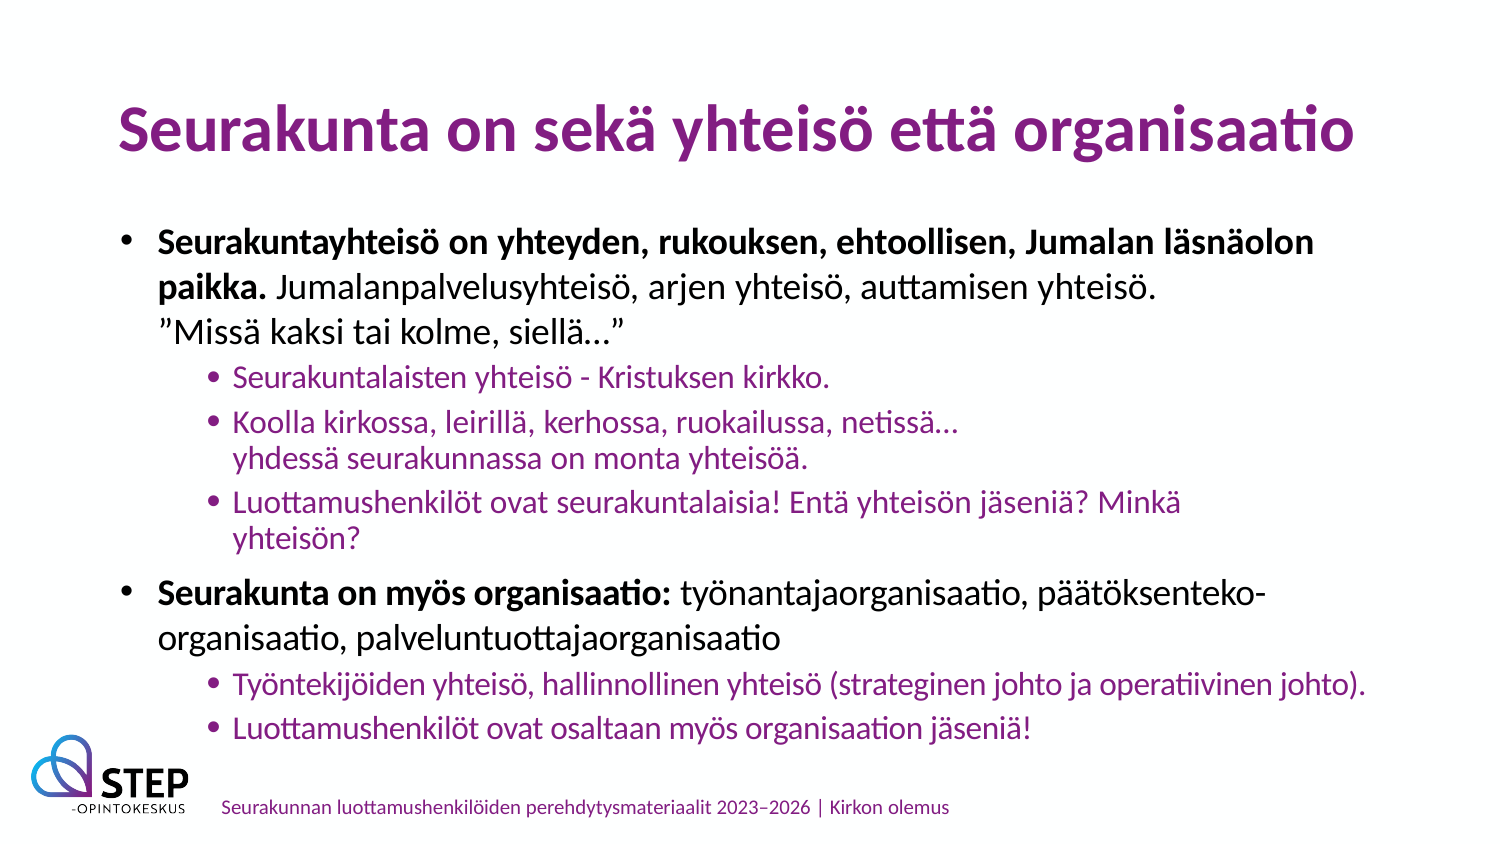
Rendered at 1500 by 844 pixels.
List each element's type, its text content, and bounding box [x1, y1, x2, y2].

text_box Seurakunta on sekä yhteisö että organisaatio [118, 77, 1396, 173]
text_box Seurakuntayhteisö on yhteyden, rukouksen, ehtoollisen, Jumalan läsnäolon paikka. Jumalanpalvelusyhteisö, arjen yhteisö, auttamisen yhteisö. ”Missä kaksi tai kolme, siellä…” Seurakuntalaisten yhteisö - Kristuksen kirkko. Koolla kirkossa, leirillä, kerhossa, ruokailussa, netissä… yhdessä seurakunnassa on monta yhteisöä. Luottamushenkilöt ovat seurakuntalaisia! Entä yhteisön jäseniä? Minkä yhteisön? Seurakunta on myös organisaatio: työnantajaorganisaatio, päätöksenteko- organisaatio, palveluntuottajaorganisaatio Työntekijöiden yhteisö, hallinnollinen yhteisö (strateginen johto ja operatiivinen johto). Luottamushenkilöt ovat osaltaan myös organisaation jäseniä! [118, 209, 1396, 754]
text_box Seurakunnan luottamushenkilöiden perehdytysmateriaalit 2023–2026 | Kirkon olemus [208, 786, 1247, 827]
picture [11, 714, 208, 834]
